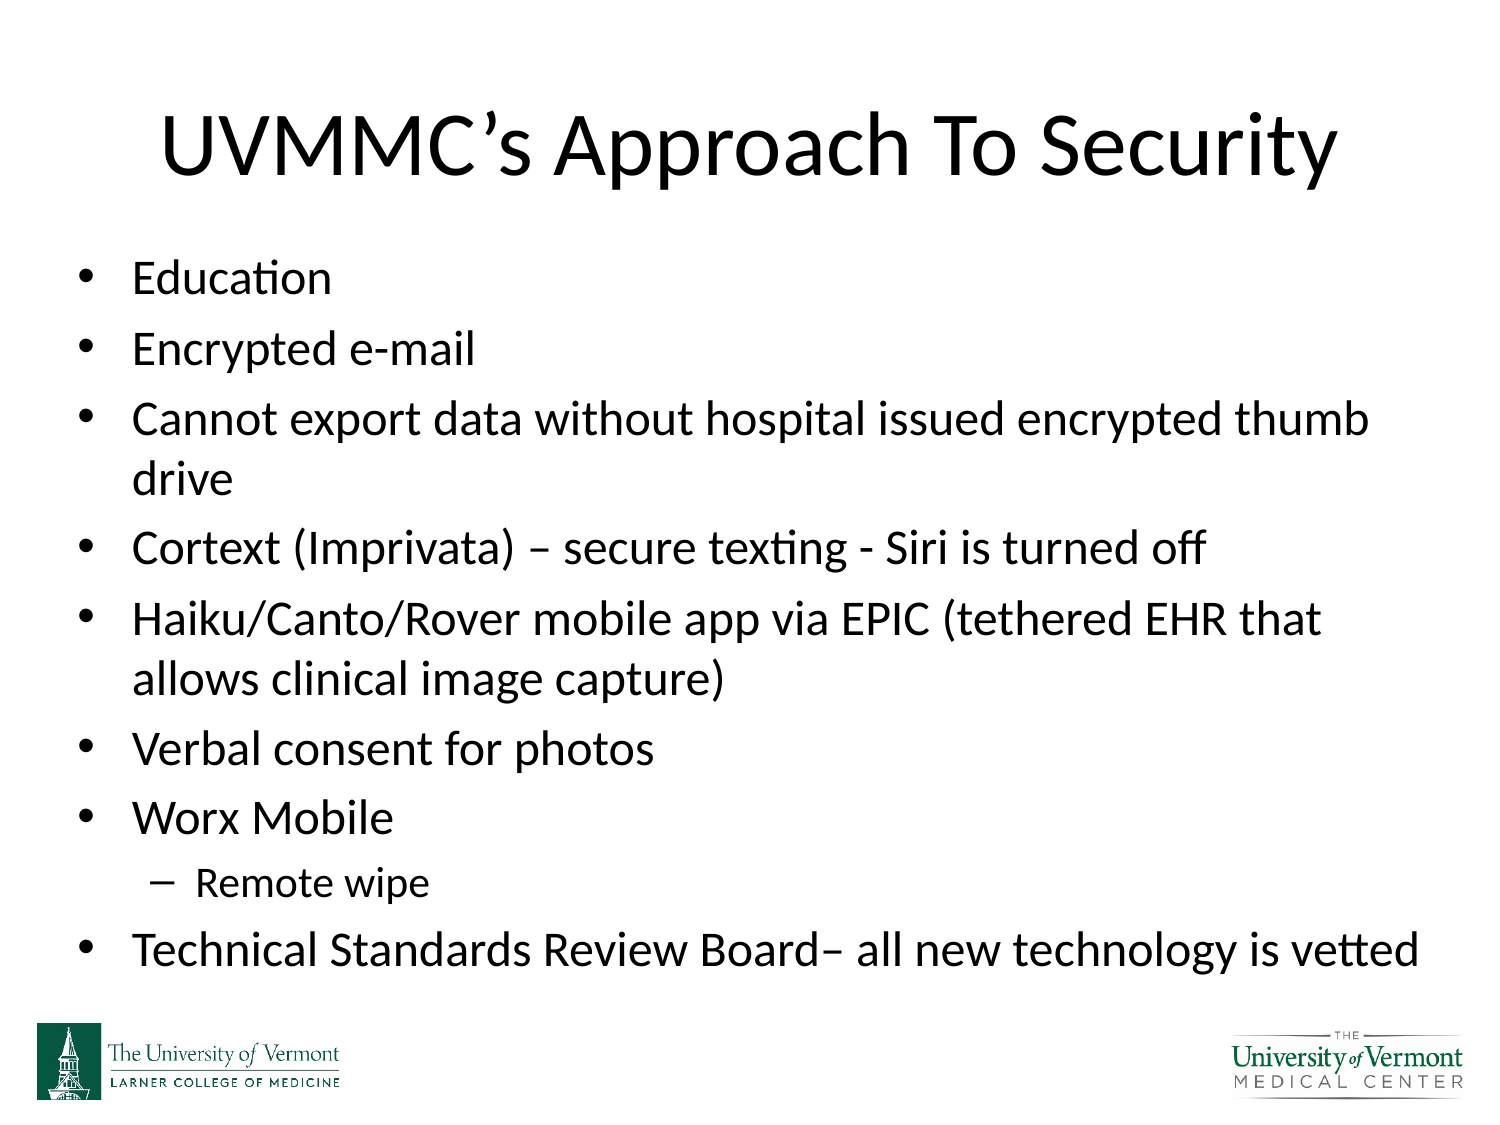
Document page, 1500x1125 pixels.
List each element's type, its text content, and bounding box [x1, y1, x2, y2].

list Education Encrypted e-mail Cannot export data without hospital issued encrypted thumb drive Cortext (Imprivata) – secure texting - Siri is turned off Haiku/Canto/Rover mobile app via EPIC (tethered EHR that allows clinical image capture) Verbal consent for photos Worx Mobile Remote wipe Technical Standards Review Board– all new technology is vetted [62, 237, 1463, 1000]
title UVMMC’s Approach To Security [75, 45, 1425, 233]
picture [1231, 1031, 1463, 1100]
picture [37, 1023, 339, 1100]
